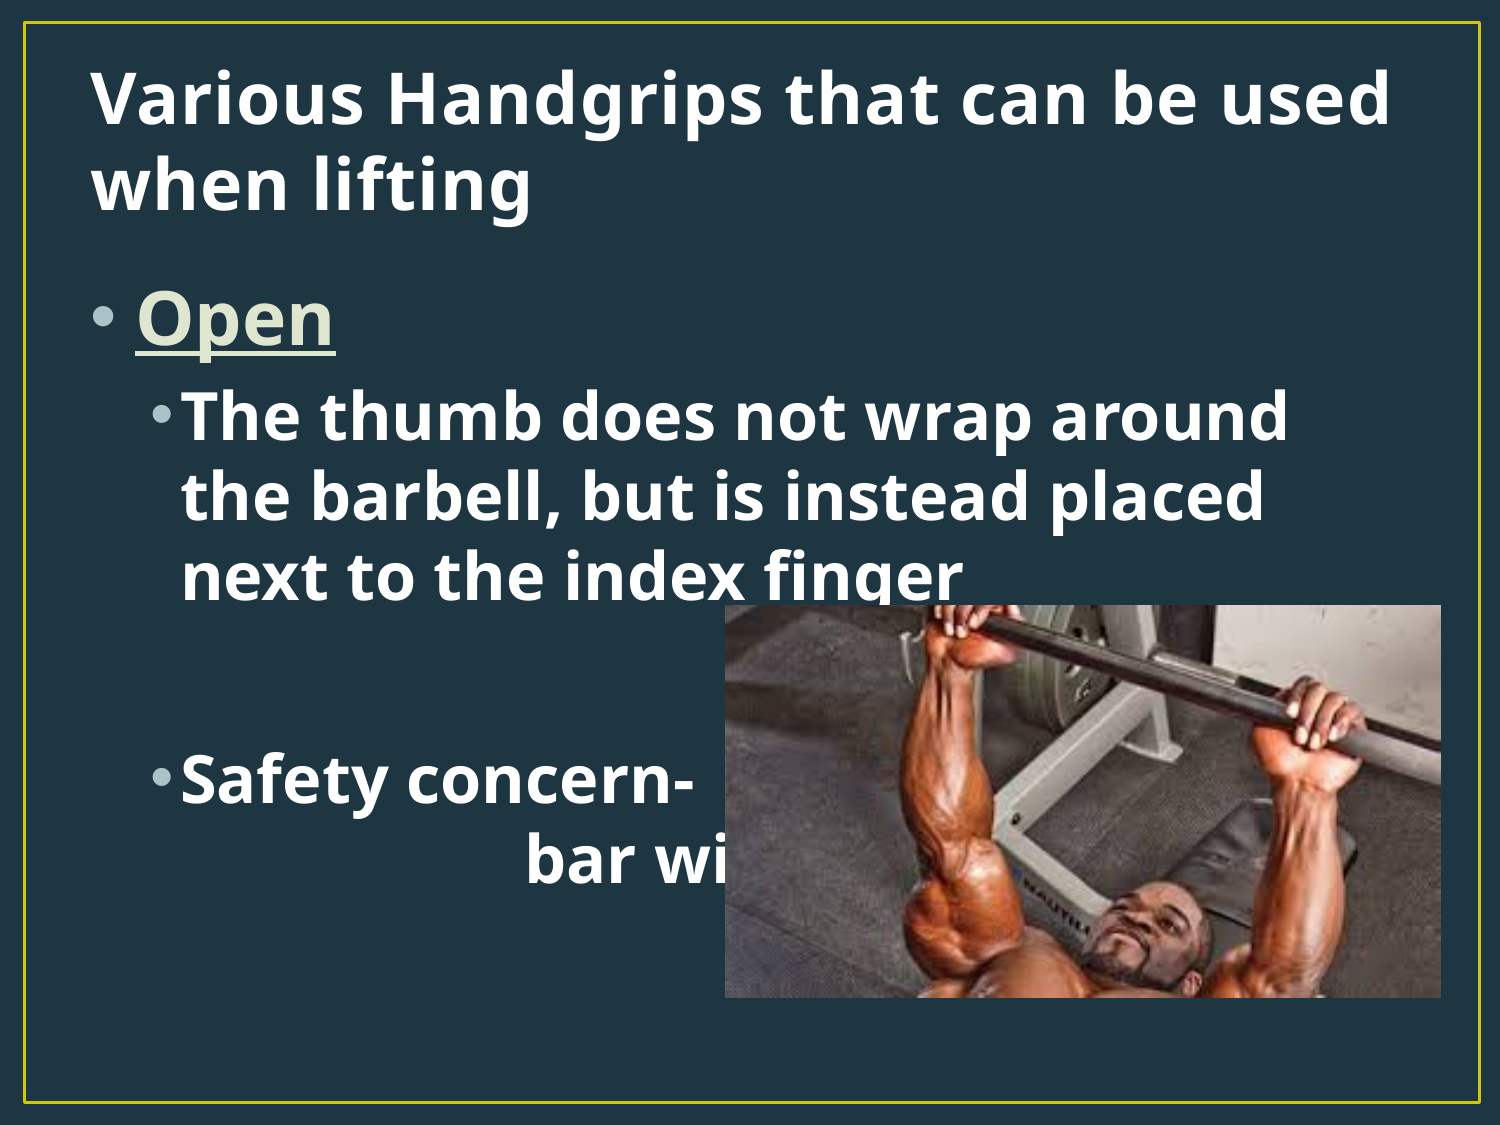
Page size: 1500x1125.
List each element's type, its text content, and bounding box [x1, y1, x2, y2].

picture [724, 605, 1442, 998]
title Various Handgrips that can be used when lifting [75, 45, 1425, 233]
list Open The thumb does not wrap around the barbell, but is instead placed next to the index finger Safety concern- bar will roll off of hand [75, 262, 1425, 1005]
